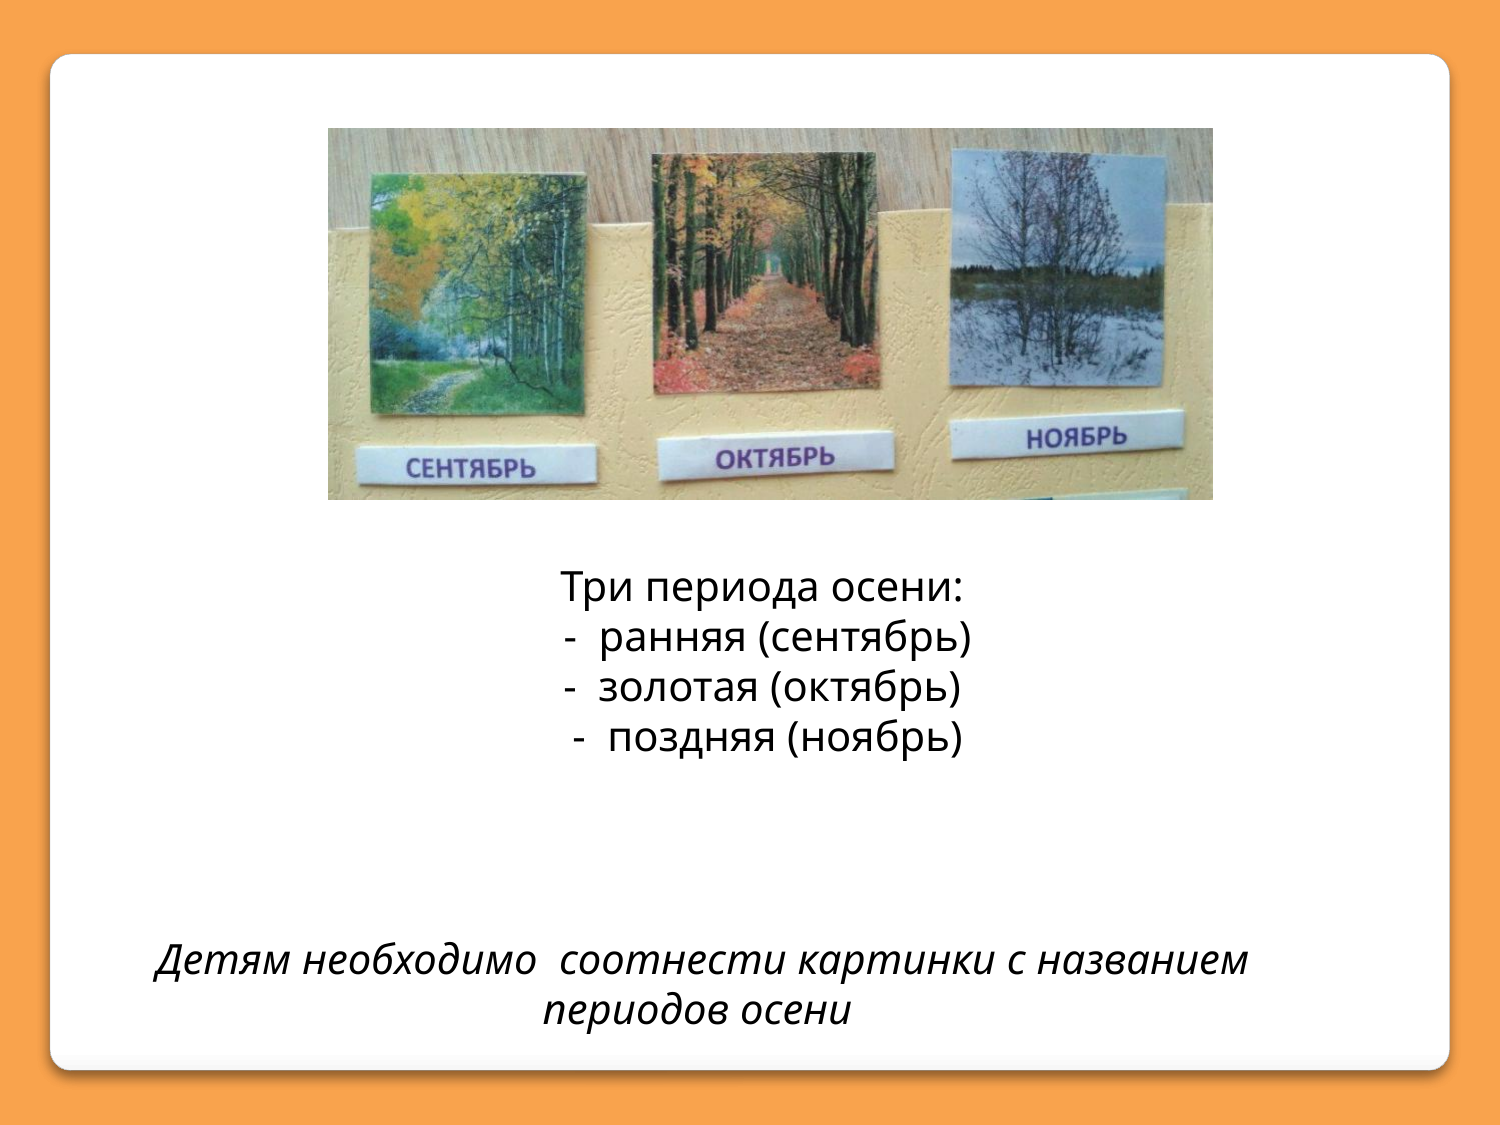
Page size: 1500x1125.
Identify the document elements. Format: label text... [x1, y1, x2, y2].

picture [327, 128, 1213, 501]
text_box Три периода осени: - ранняя (сентябрь) - золотая (октябрь) - поздняя (ноябрь) [445, 551, 1090, 767]
text_box Детям необходимо соотнести картинки с названием периодов осени [140, 925, 1266, 1041]
